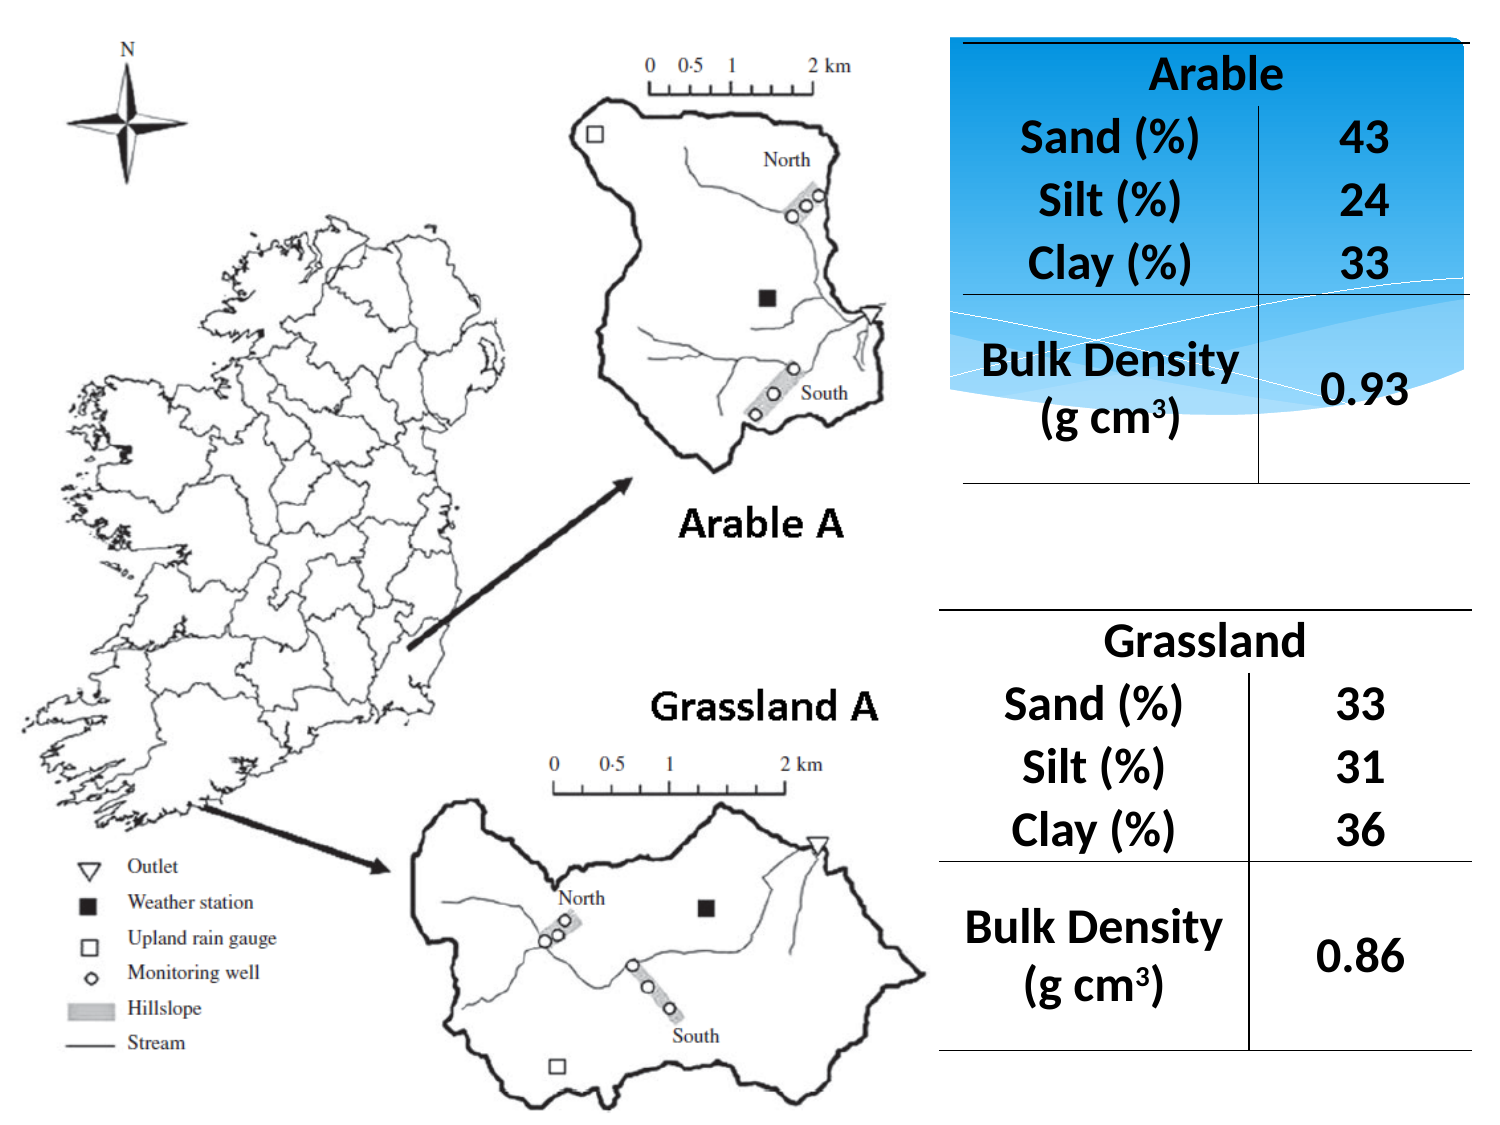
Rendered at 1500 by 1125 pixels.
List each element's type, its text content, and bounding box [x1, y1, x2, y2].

table_cell 24 [1259, 169, 1470, 232]
table_header Arable [963, 44, 1470, 106]
picture [0, 34, 950, 1125]
table_cell 33 [1250, 673, 1472, 736]
table_cell Clay (%) [956, 799, 1248, 861]
table_cell Sand (%) [956, 673, 1248, 736]
table_header Grassland [956, 611, 1472, 673]
table_cell Bulk Density (g cm3) [956, 862, 1248, 1050]
table_cell Silt (%) [956, 736, 1248, 799]
table_cell Clay (%) [963, 232, 1258, 294]
table_cell Bulk Density (g cm3) [963, 295, 1258, 483]
table_cell 0.86 [1250, 862, 1472, 1050]
table_cell 43 [1259, 106, 1470, 169]
table_cell Sand (%) [963, 106, 1258, 169]
table_cell 36 [1250, 799, 1472, 861]
table_cell 0.93 [1259, 295, 1470, 483]
table_cell 33 [1259, 232, 1470, 294]
table_cell 31 [1250, 736, 1472, 799]
table_cell Silt (%) [963, 169, 1258, 232]
